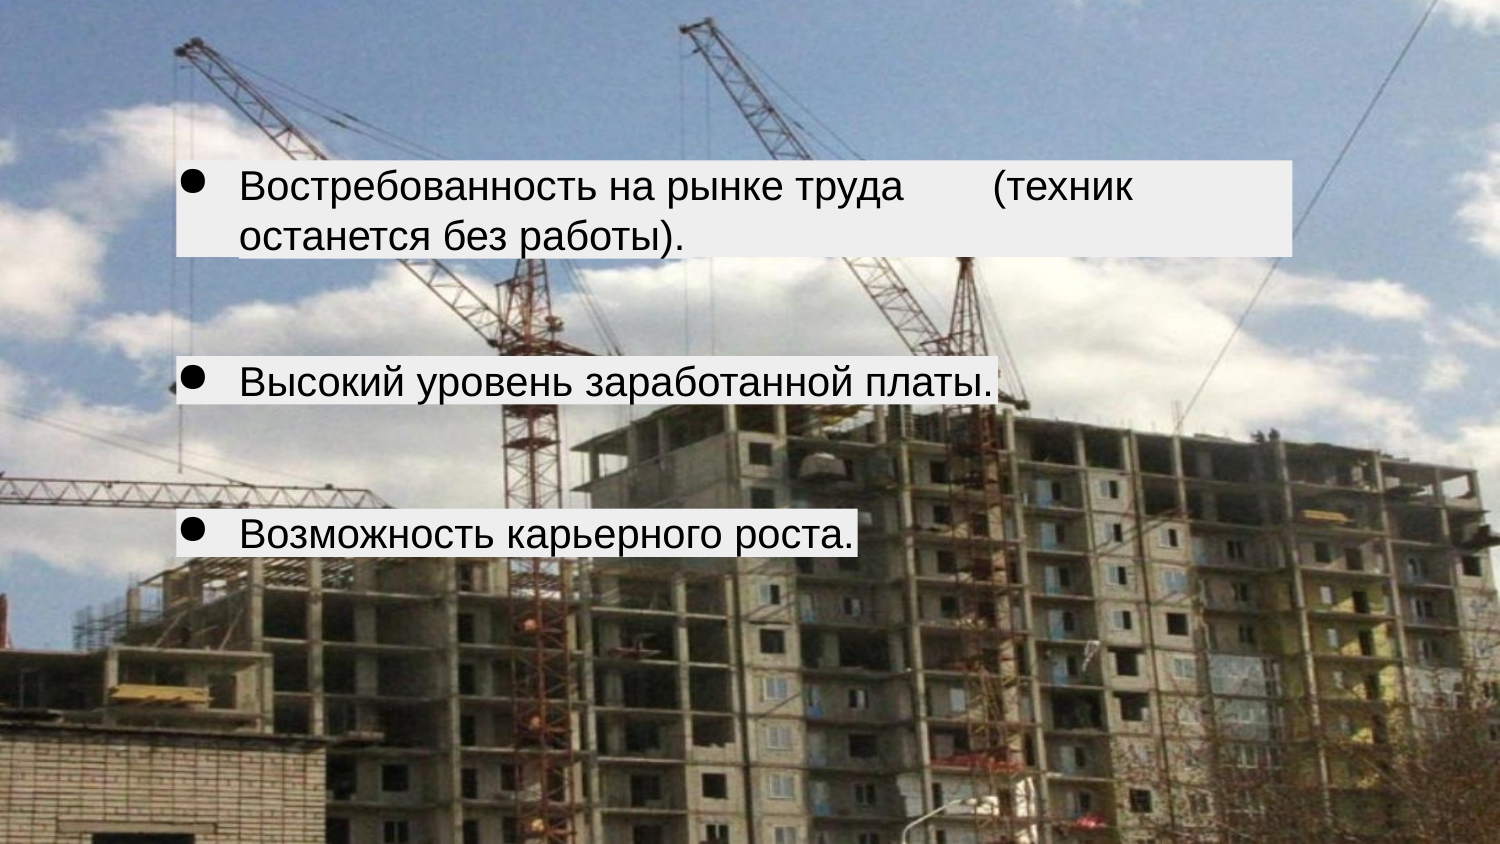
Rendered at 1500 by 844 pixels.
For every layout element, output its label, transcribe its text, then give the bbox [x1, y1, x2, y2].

text_box останется без работы). [238, 210, 691, 259]
text_box Востребованность на рынке труда (техник никогда не [176, 160, 1293, 257]
text_box Возможность карьерного роста. [176, 508, 858, 557]
text_box Высокий уровень заработанной платы. [176, 356, 999, 405]
text_box [0, 0, 1500, 844]
